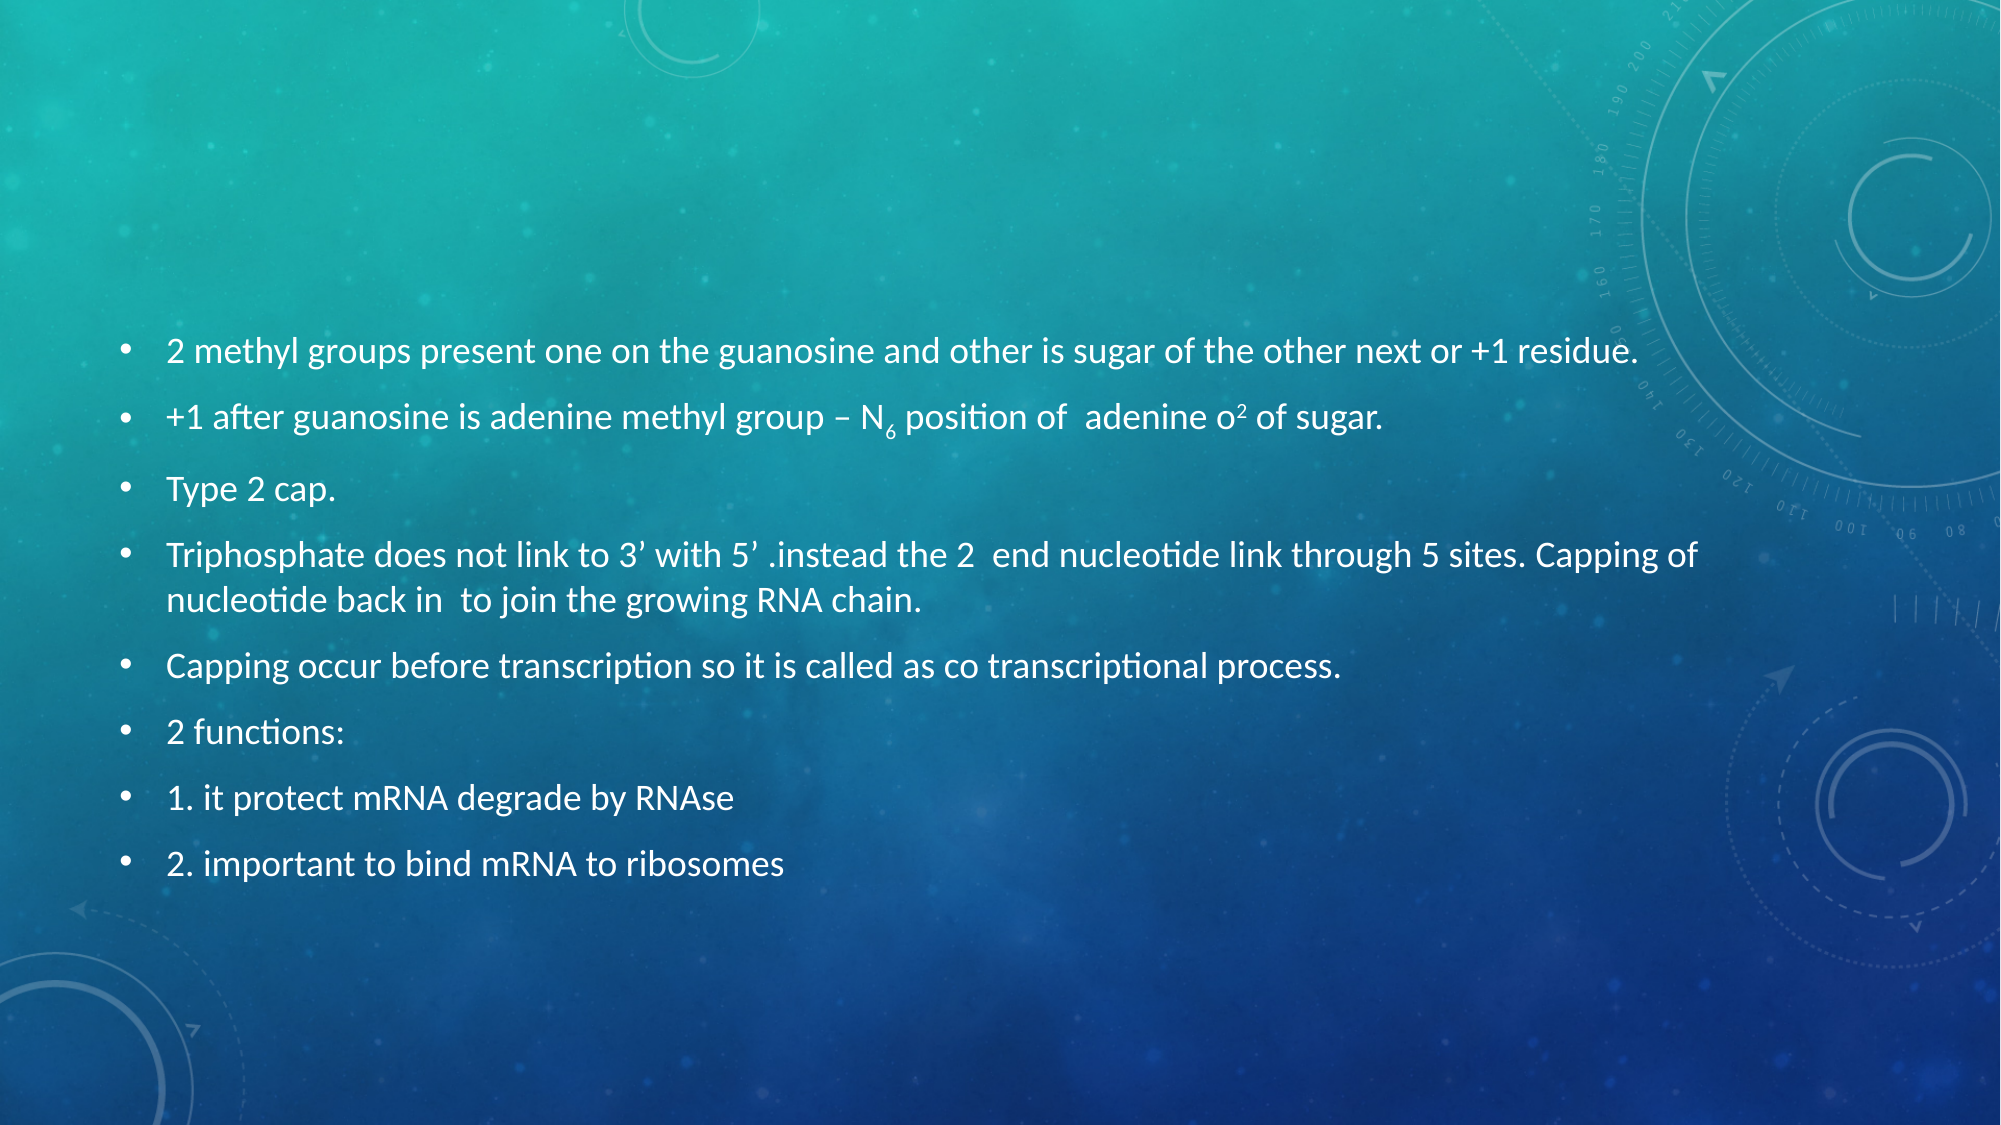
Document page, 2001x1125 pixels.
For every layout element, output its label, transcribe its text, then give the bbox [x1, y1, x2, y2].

list 2 methyl groups present one on the guanosine and other is sugar of the other next or +1 residue. +1 after guanosine is adenine methyl group – N6 position of adenine o2 of sugar. Type 2 cap. Triphosphate does not link to 3’ with 5’ .instead the 2 end nucleotide link through 5 sites. Capping of nucleotide back in to join the growing RNA chain. Capping occur before transcription so it is called as co transcriptional process. 2 functions: 1. it protect mRNA degrade by RNAse 2. important to bind mRNA to ribosomes [104, 305, 1767, 905]
picture [0, 0, 2001, 1125]
